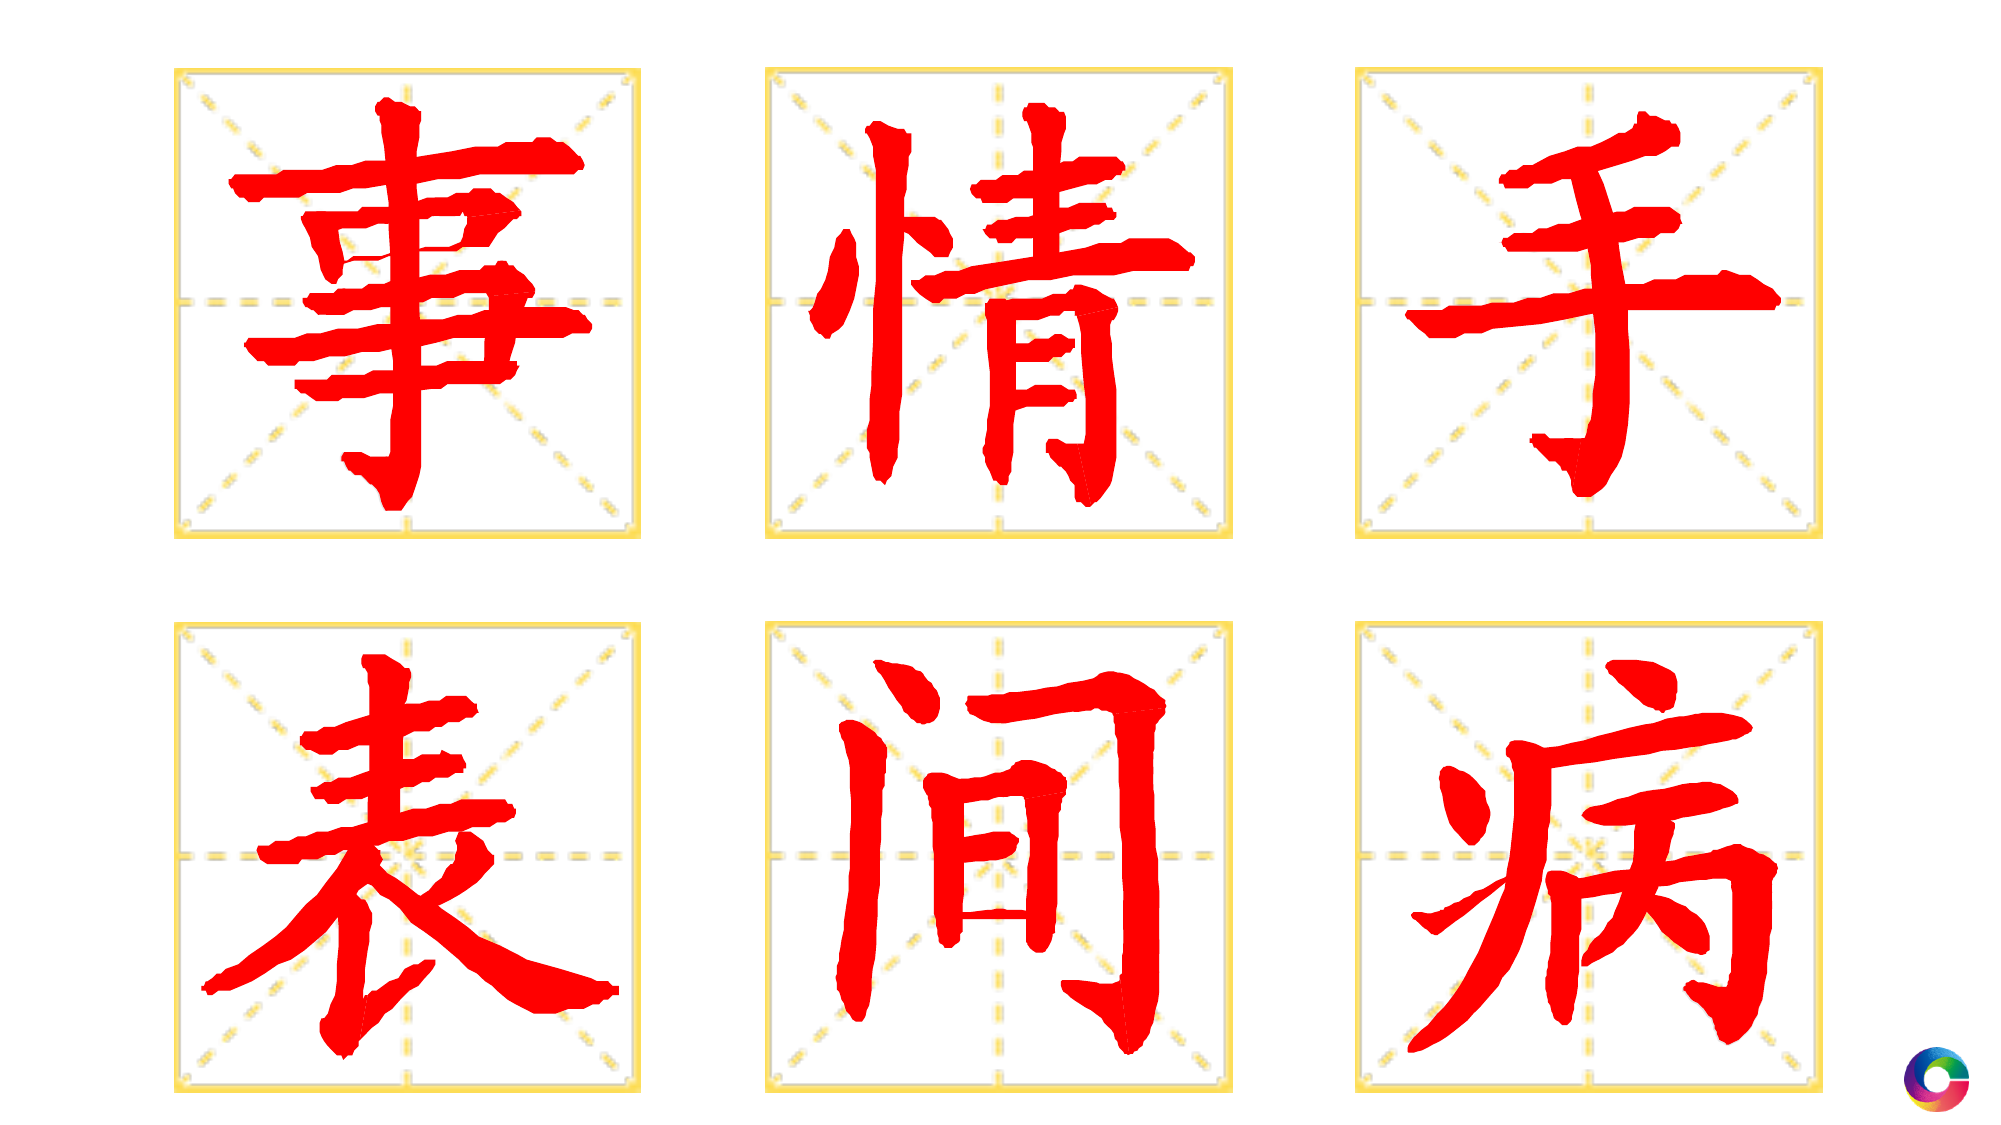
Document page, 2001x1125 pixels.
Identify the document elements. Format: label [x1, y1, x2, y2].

picture [765, 621, 1233, 1093]
picture [174, 68, 641, 539]
text_box [808, 102, 1196, 508]
picture [765, 67, 1233, 539]
text_box [1407, 659, 1780, 1053]
text_box [1404, 111, 1781, 498]
text_box [835, 659, 1168, 1057]
text_box [228, 96, 593, 512]
picture [1355, 621, 1823, 1093]
picture [1904, 1047, 1969, 1112]
picture [174, 622, 641, 1093]
picture [1355, 67, 1823, 539]
text_box [201, 654, 619, 1062]
